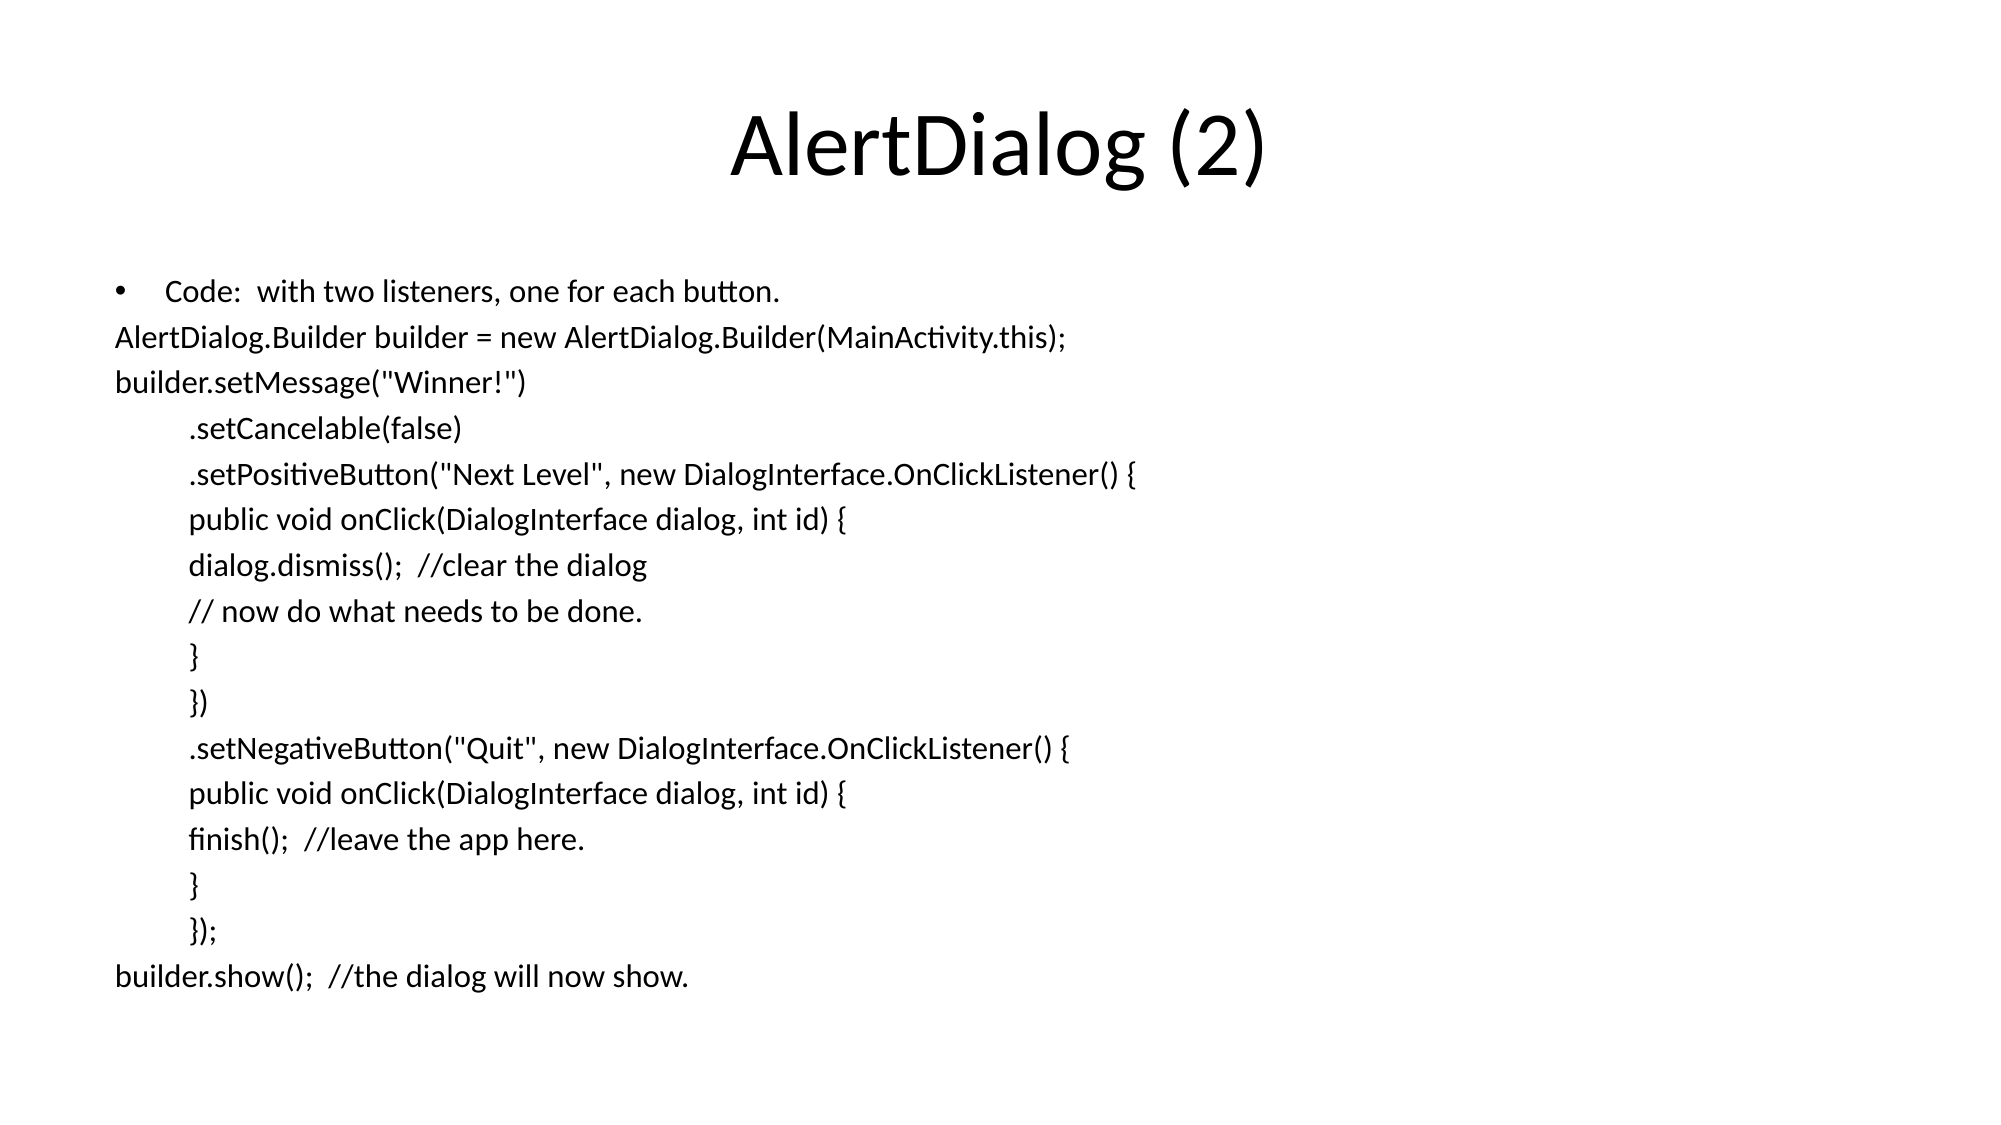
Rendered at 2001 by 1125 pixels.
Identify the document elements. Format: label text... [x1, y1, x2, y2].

title AlertDialog (2) [99, 45, 1900, 233]
list Code: with two listeners, one for each button. AlertDialog.Builder builder = new AlertDialog.Builder(MainActivity.this); builder.setMessage("Winner!") .setCancelable(false) .setPositiveButton("Next Level", new DialogInterface.OnClickListener() { public void onClick(DialogInterface dialog, int id) { dialog.dismiss(); //clear the dialog // now do what needs to be done. } }) .setNegativeButton("Quit", new DialogInterface.OnClickListener() { public void onClick(DialogInterface dialog, int id) { finish(); //leave the app here. } }); builder.show(); //the dialog will now show. [99, 262, 1900, 1005]
